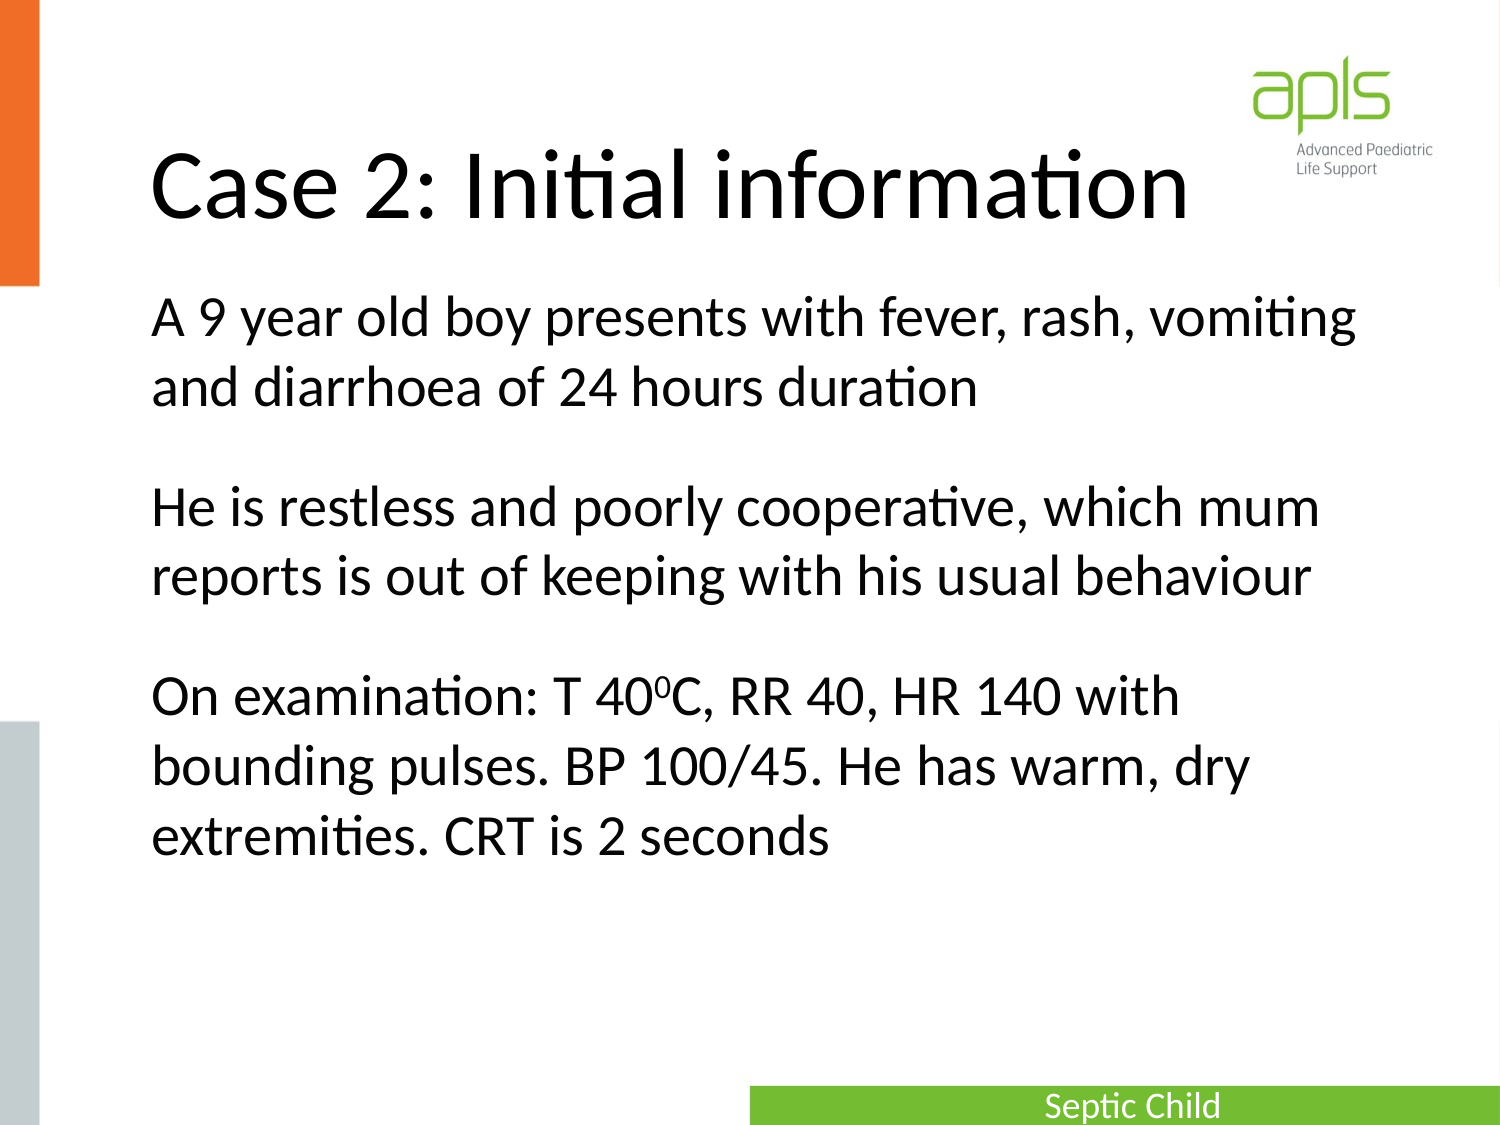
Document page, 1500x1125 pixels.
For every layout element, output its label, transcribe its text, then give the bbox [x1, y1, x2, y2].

list A 9 year old boy presents with fever, rash, vomiting and diarrhoea of 24 hours duration He is restless and poorly cooperative, which mum reports is out of keeping with his usual behaviour On examination: T 400C, RR 40, HR 140 with bounding pulses. BP 100/45. He has warm, dry extremities. CRT is 2 seconds [135, 270, 1425, 1029]
picture [0, 0, 1500, 1125]
title Case 2: Initial information [135, 69, 1237, 270]
